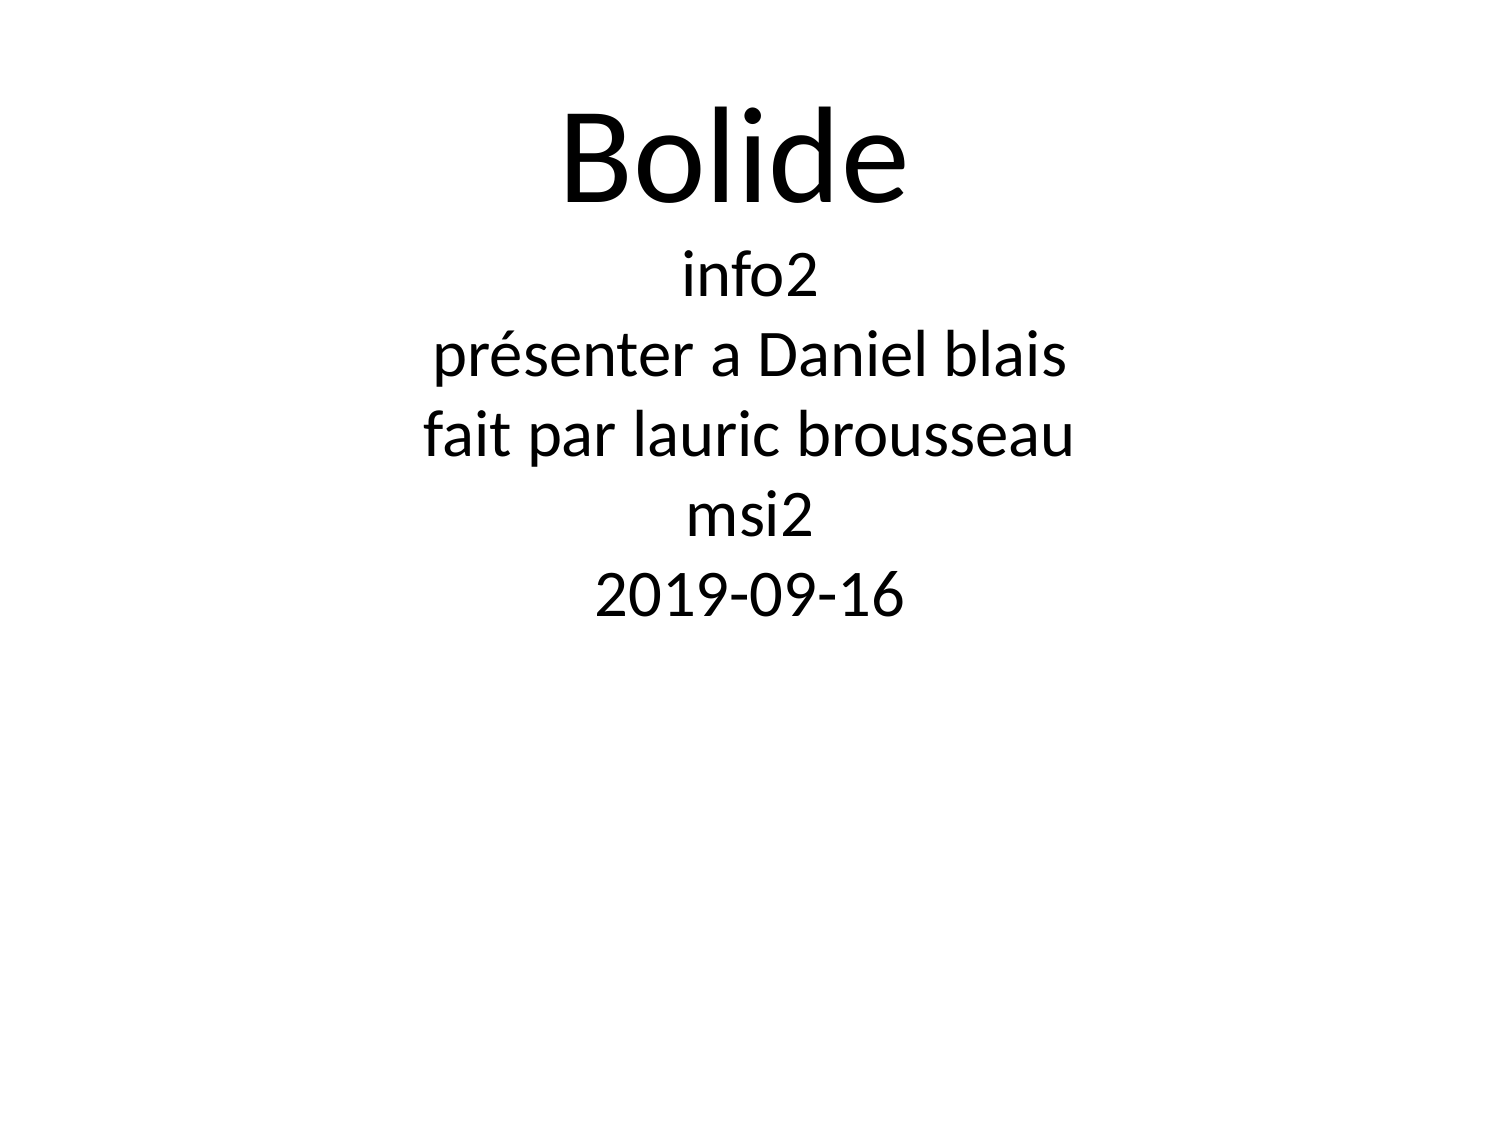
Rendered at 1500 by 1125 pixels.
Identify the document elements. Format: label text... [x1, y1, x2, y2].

title Bolide info2 présenter a Daniel blais fait par lauric brousseau msi2 2019-09-16 [75, 0, 1425, 1094]
